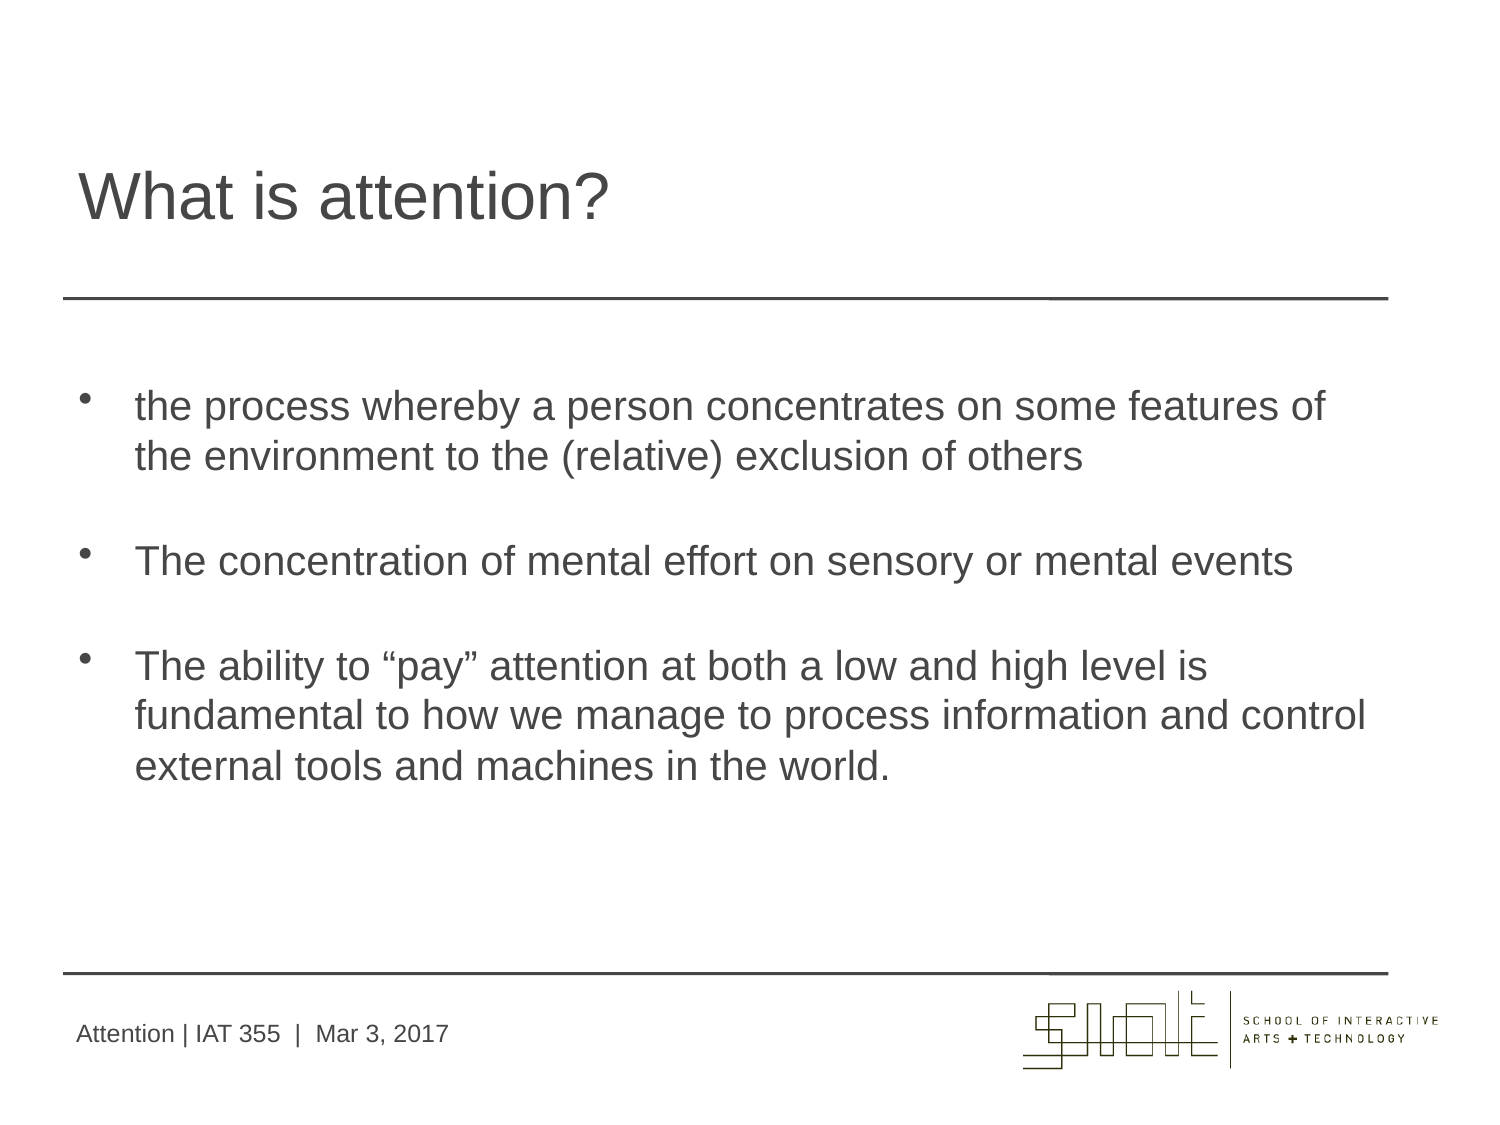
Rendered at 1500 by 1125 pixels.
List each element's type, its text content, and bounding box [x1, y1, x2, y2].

list the process whereby a person concentrates on some features of the environment to the (relative) exclusion of others The concentration of mental effort on sensory or mental events The ability to “pay” attention at both a low and high level is fundamental to how we manage to process information and control external tools and machines in the world. [63, 312, 1389, 963]
footer Attention | IAT 355 | Mar 3, 2017 [60, 994, 946, 1070]
title What is attention? [63, 98, 1389, 287]
picture [1013, 978, 1451, 1078]
